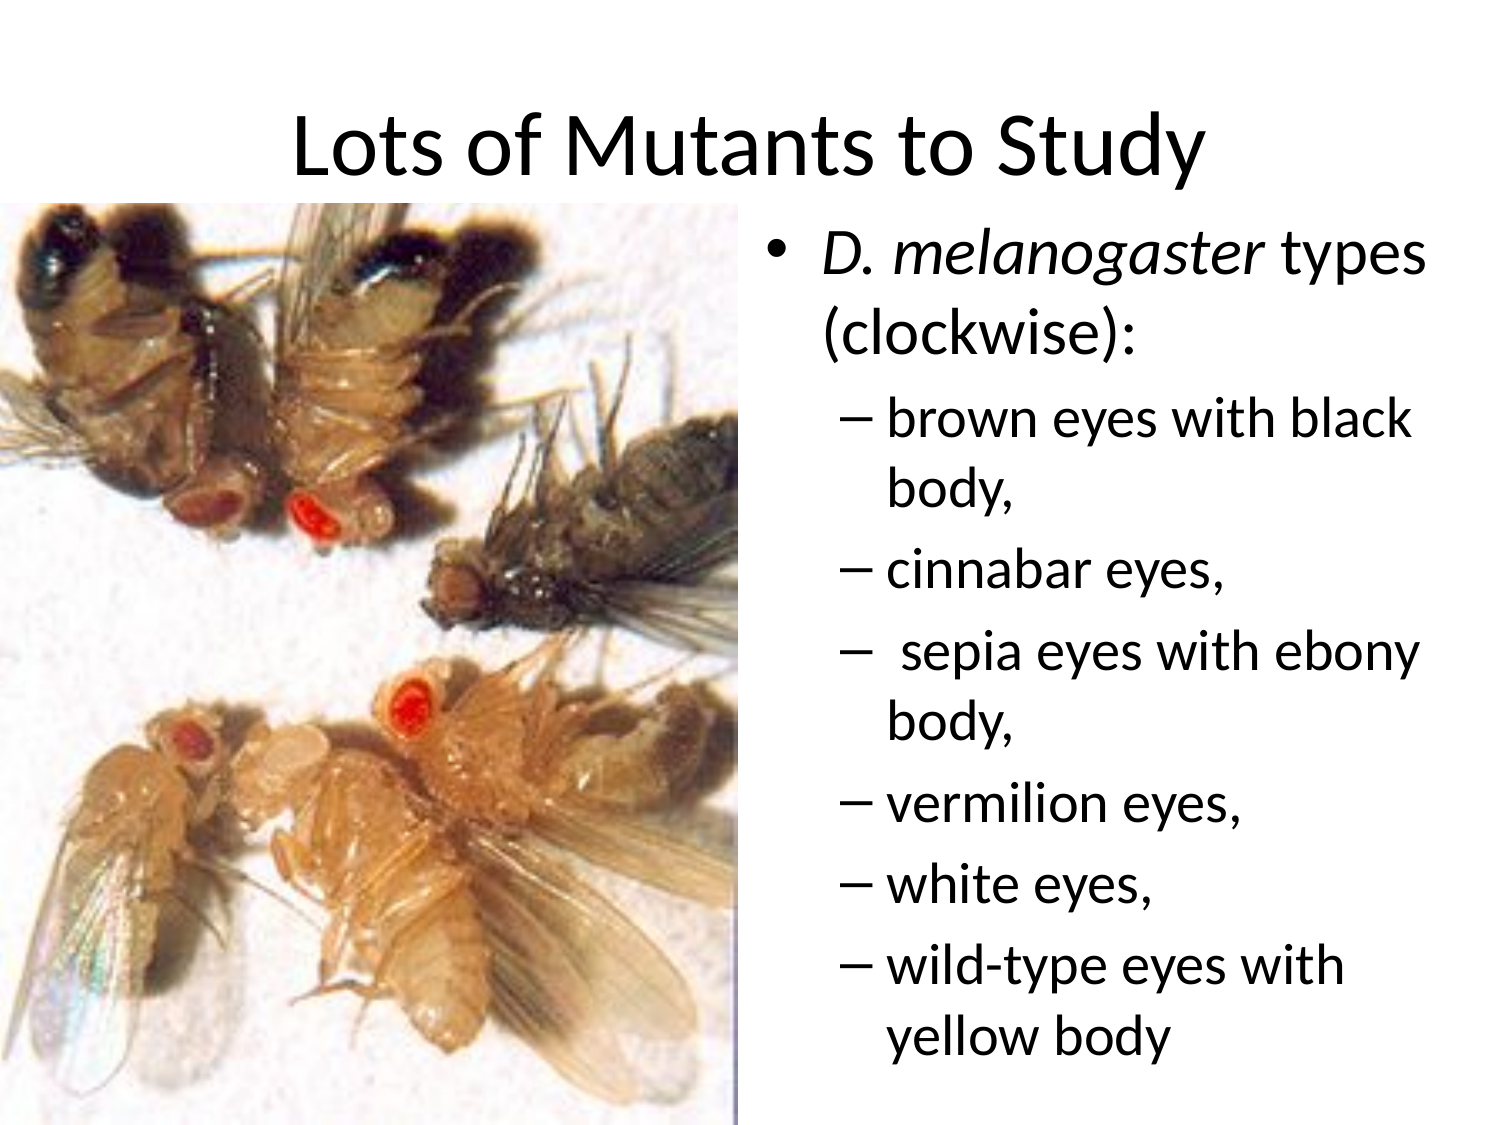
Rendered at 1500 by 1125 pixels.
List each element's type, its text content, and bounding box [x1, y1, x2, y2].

list D. melanogaster types (clockwise): brown eyes with black body, cinnabar eyes, sepia eyes with ebony body, vermilion eyes, white eyes, wild-type eyes with yellow body [750, 200, 1500, 1100]
title Lots of Mutants to Study [75, 45, 1425, 233]
picture [0, 202, 738, 1125]
